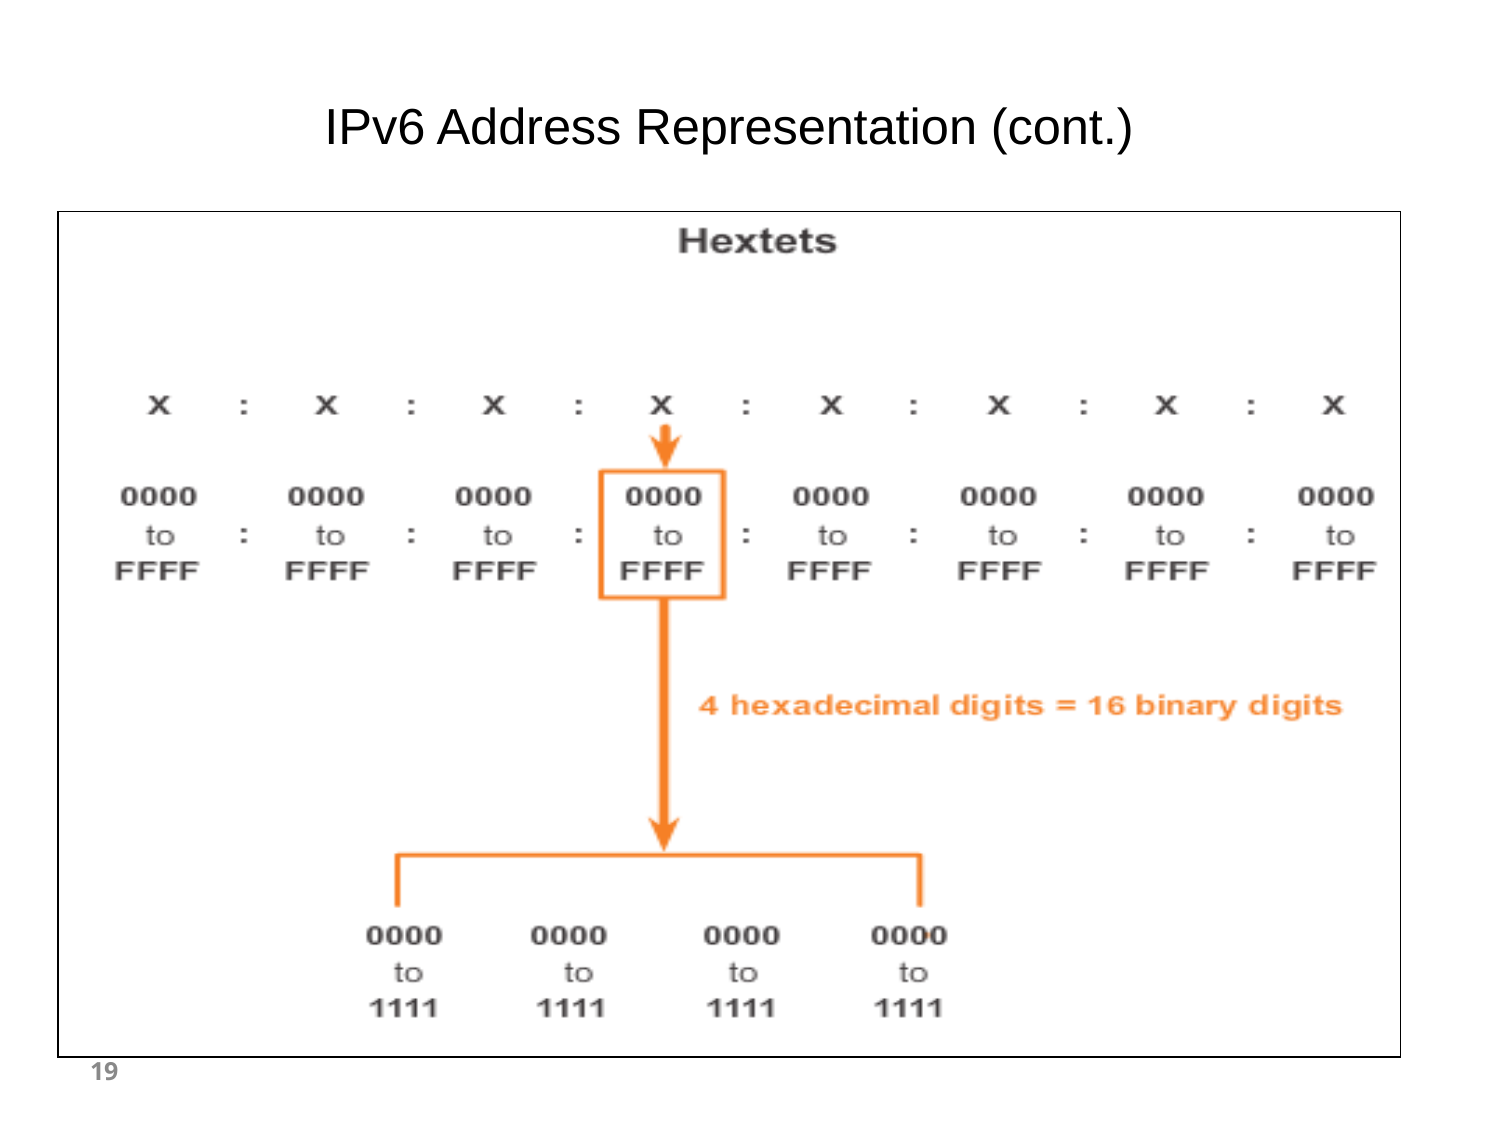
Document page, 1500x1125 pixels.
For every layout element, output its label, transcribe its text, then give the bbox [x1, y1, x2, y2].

picture [58, 212, 1401, 1057]
slide_number 19 [75, 1066, 425, 1103]
title IPv6 Address Representation (cont.) [9, 24, 1449, 163]
